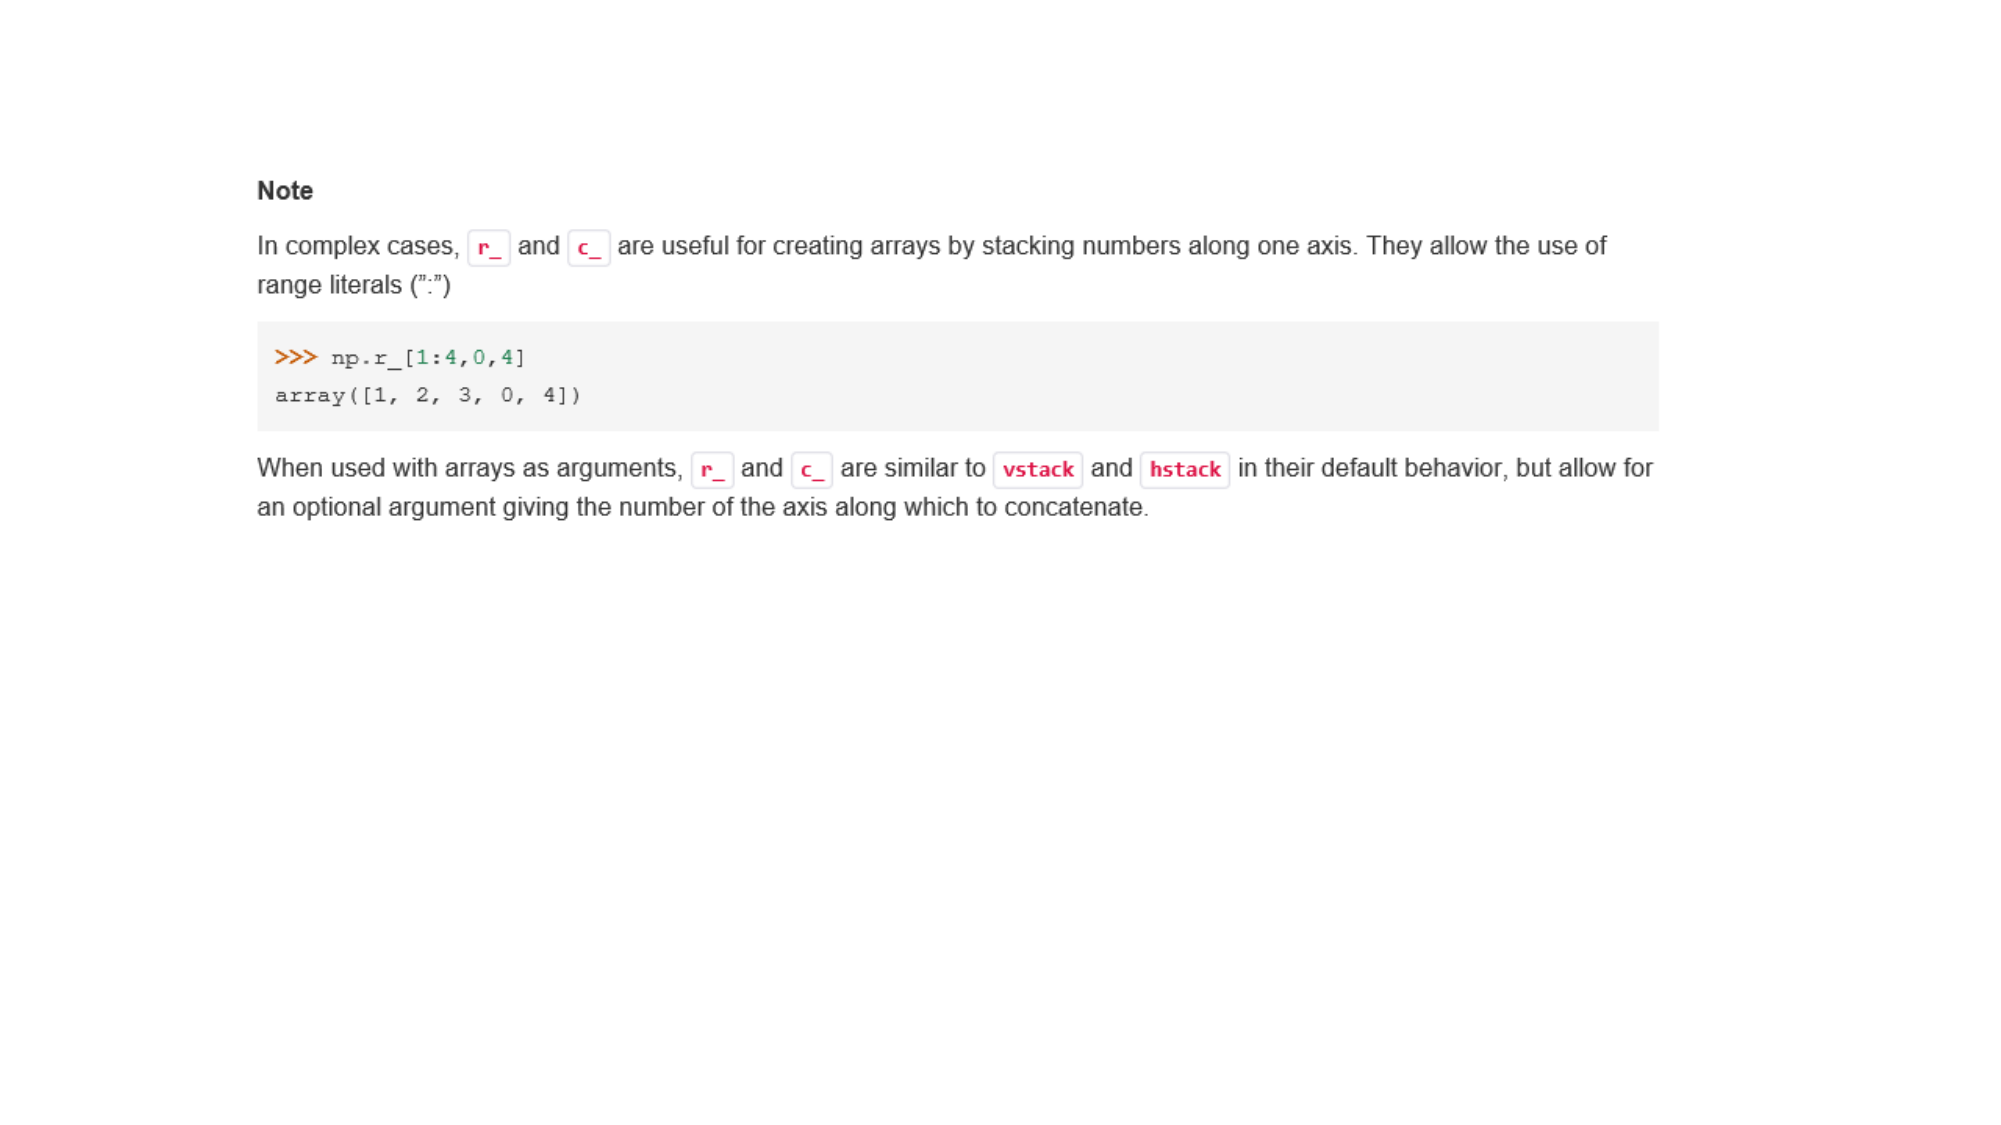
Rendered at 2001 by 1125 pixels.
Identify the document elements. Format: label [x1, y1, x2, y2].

picture [236, 167, 1667, 530]
